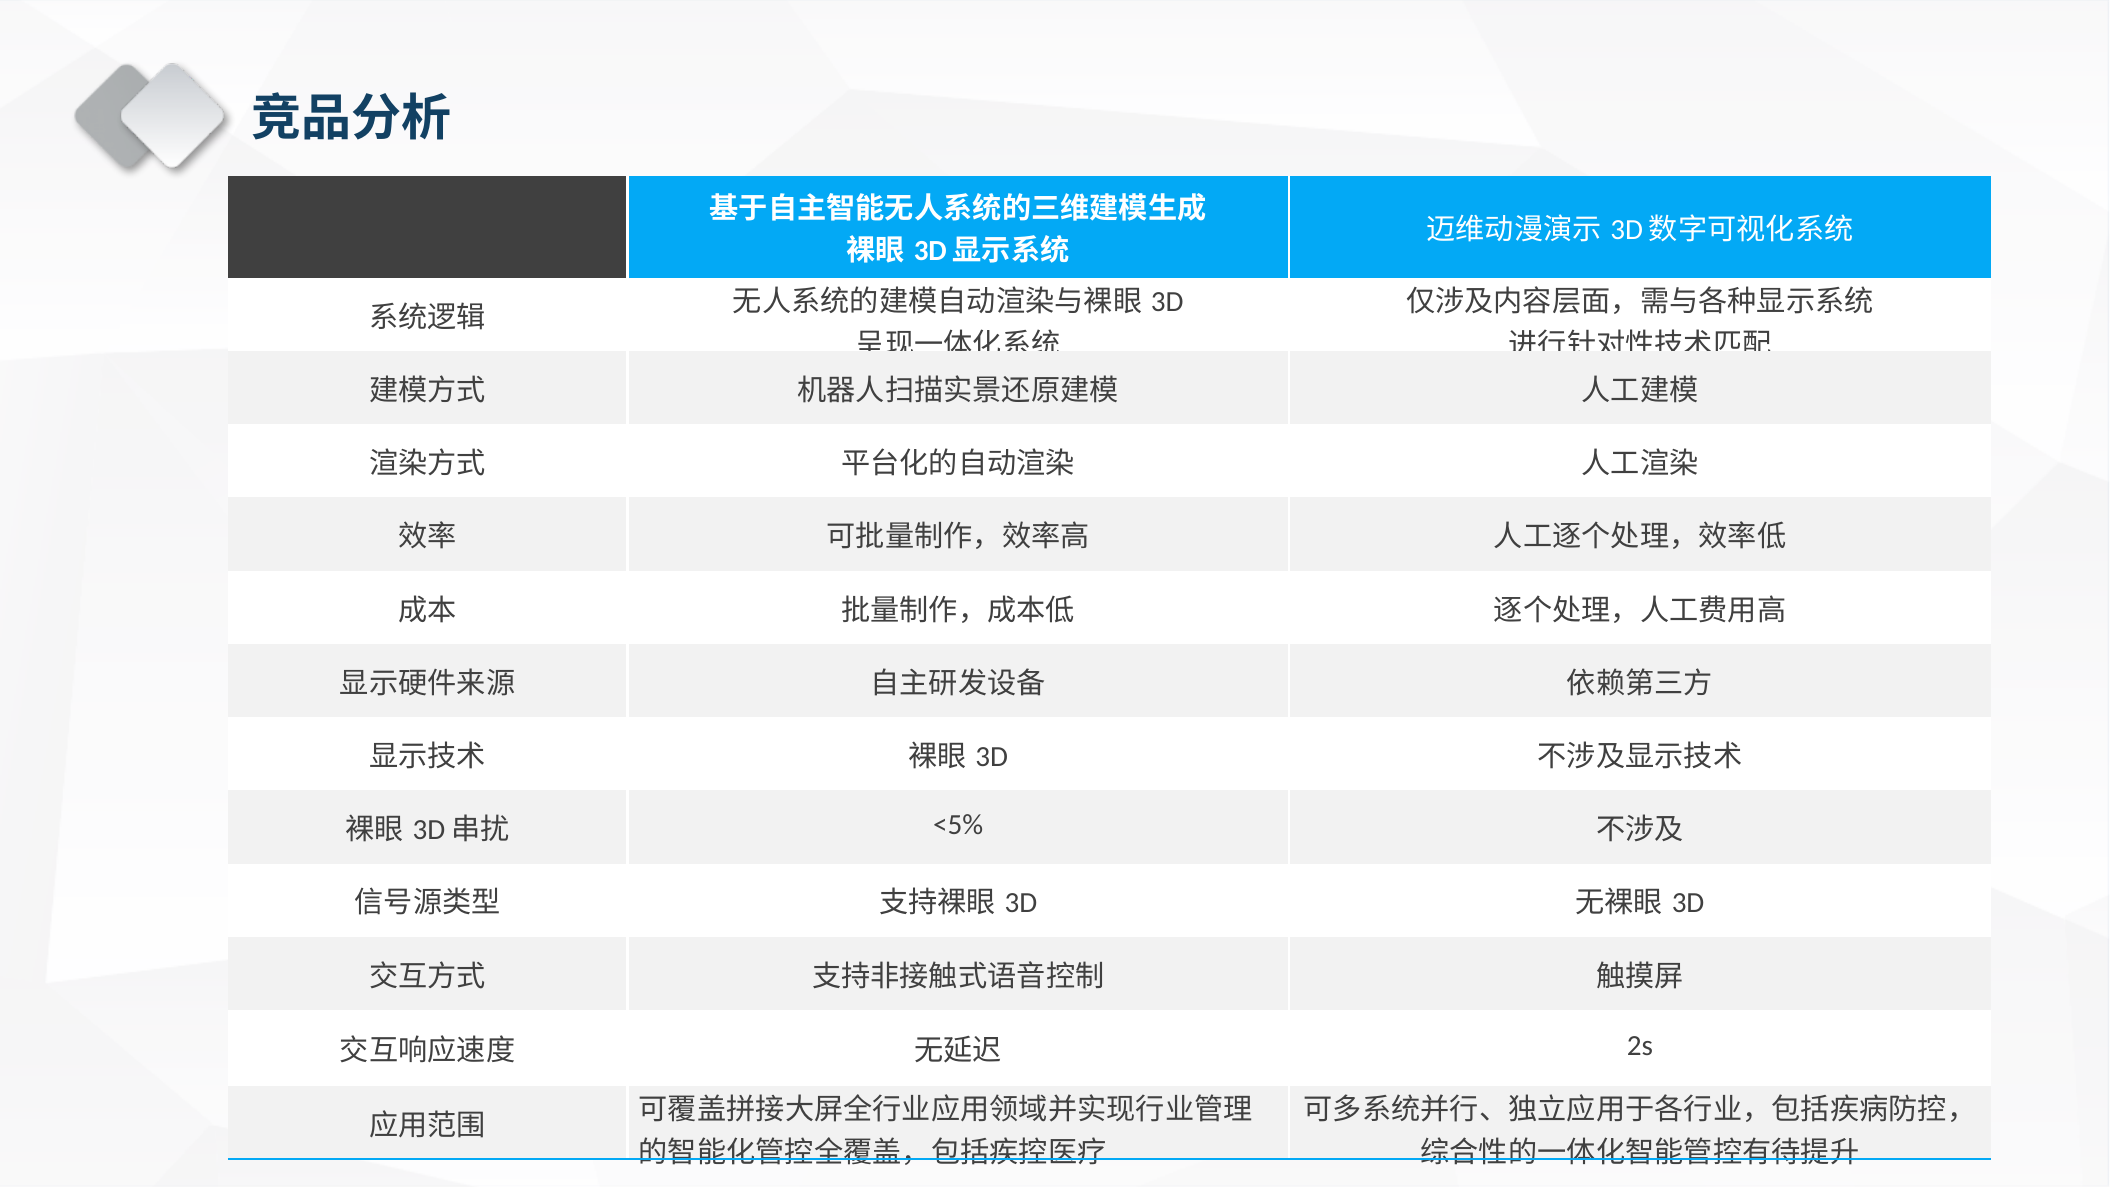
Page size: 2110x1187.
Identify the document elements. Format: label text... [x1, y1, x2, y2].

table_cell 批量制作，成本低 [629, 571, 1288, 644]
table_cell 裸眼3D串扰 [228, 790, 626, 864]
table_cell 无人系统的建模自动渲染与裸眼3D 呈现一体化系统 [629, 278, 1288, 351]
table_header [228, 176, 626, 278]
table_cell <5% [629, 790, 1288, 864]
picture [0, 0, 2110, 1187]
table_cell 无裸眼3D [1290, 864, 1991, 937]
table_cell 信号源类型 [228, 864, 626, 937]
table_cell 逐个处理，人工费用高 [1290, 571, 1991, 644]
table_cell 可覆盖拼接大屏全行业应用领域并实现行业管理的智能化管控全覆盖，包括疾控医疗 [629, 1086, 1288, 1158]
table_cell 触摸屏 [1290, 937, 1991, 1010]
table_cell 显示技术 [228, 717, 626, 790]
table_cell 2s [1290, 1010, 1991, 1086]
table_cell 人工逐个处理，效率低 [1290, 497, 1991, 571]
table_cell 不涉及显示技术 [1290, 717, 1991, 790]
table_cell 交互方式 [228, 937, 626, 1010]
table_cell 自主研发设备 [629, 644, 1288, 717]
table_cell 裸眼3D [629, 717, 1288, 790]
table_header 迈维动漫演示3D数字可视化系统 [1290, 176, 1991, 278]
table_cell 依赖第三方 [1290, 644, 1991, 717]
table_cell 显示硬件来源 [228, 644, 626, 717]
table_cell 可批量制作，效率高 [629, 497, 1288, 571]
table_cell 渲染方式 [228, 424, 626, 497]
table_cell 支持裸眼3D [629, 864, 1288, 937]
table_cell 建模方式 [228, 351, 626, 424]
table_cell 可多系统并行、独立应用于各行业，包括疾病防控，综合性的一体化智能管控有待提升 [1290, 1086, 1991, 1158]
table_cell 机器人扫描实景还原建模 [629, 351, 1288, 424]
table_cell 仅涉及内容层面，需与各种显示系统 进行针对性技术匹配 [1290, 278, 1991, 351]
table_cell 平台化的自动渲染 [629, 424, 1288, 497]
table_cell 系统逻辑 [228, 278, 626, 351]
table_cell 交互响应速度 [228, 1010, 626, 1086]
table_cell 无延迟 [629, 1010, 1288, 1086]
table_cell 不涉及 [1290, 790, 1991, 864]
table_cell 人工渲染 [1290, 424, 1991, 497]
text_box 竞品分析 [251, 85, 533, 146]
table_cell 效率 [228, 497, 626, 571]
table_cell 成本 [228, 571, 626, 644]
table_cell 人工建模 [1290, 351, 1991, 424]
table_cell 应用范围 [228, 1086, 626, 1158]
table_header 基于自主智能无人系统的三维建模生成 裸眼3D显示系统 [629, 176, 1288, 278]
table_cell 支持非接触式语音控制 [629, 937, 1288, 1010]
